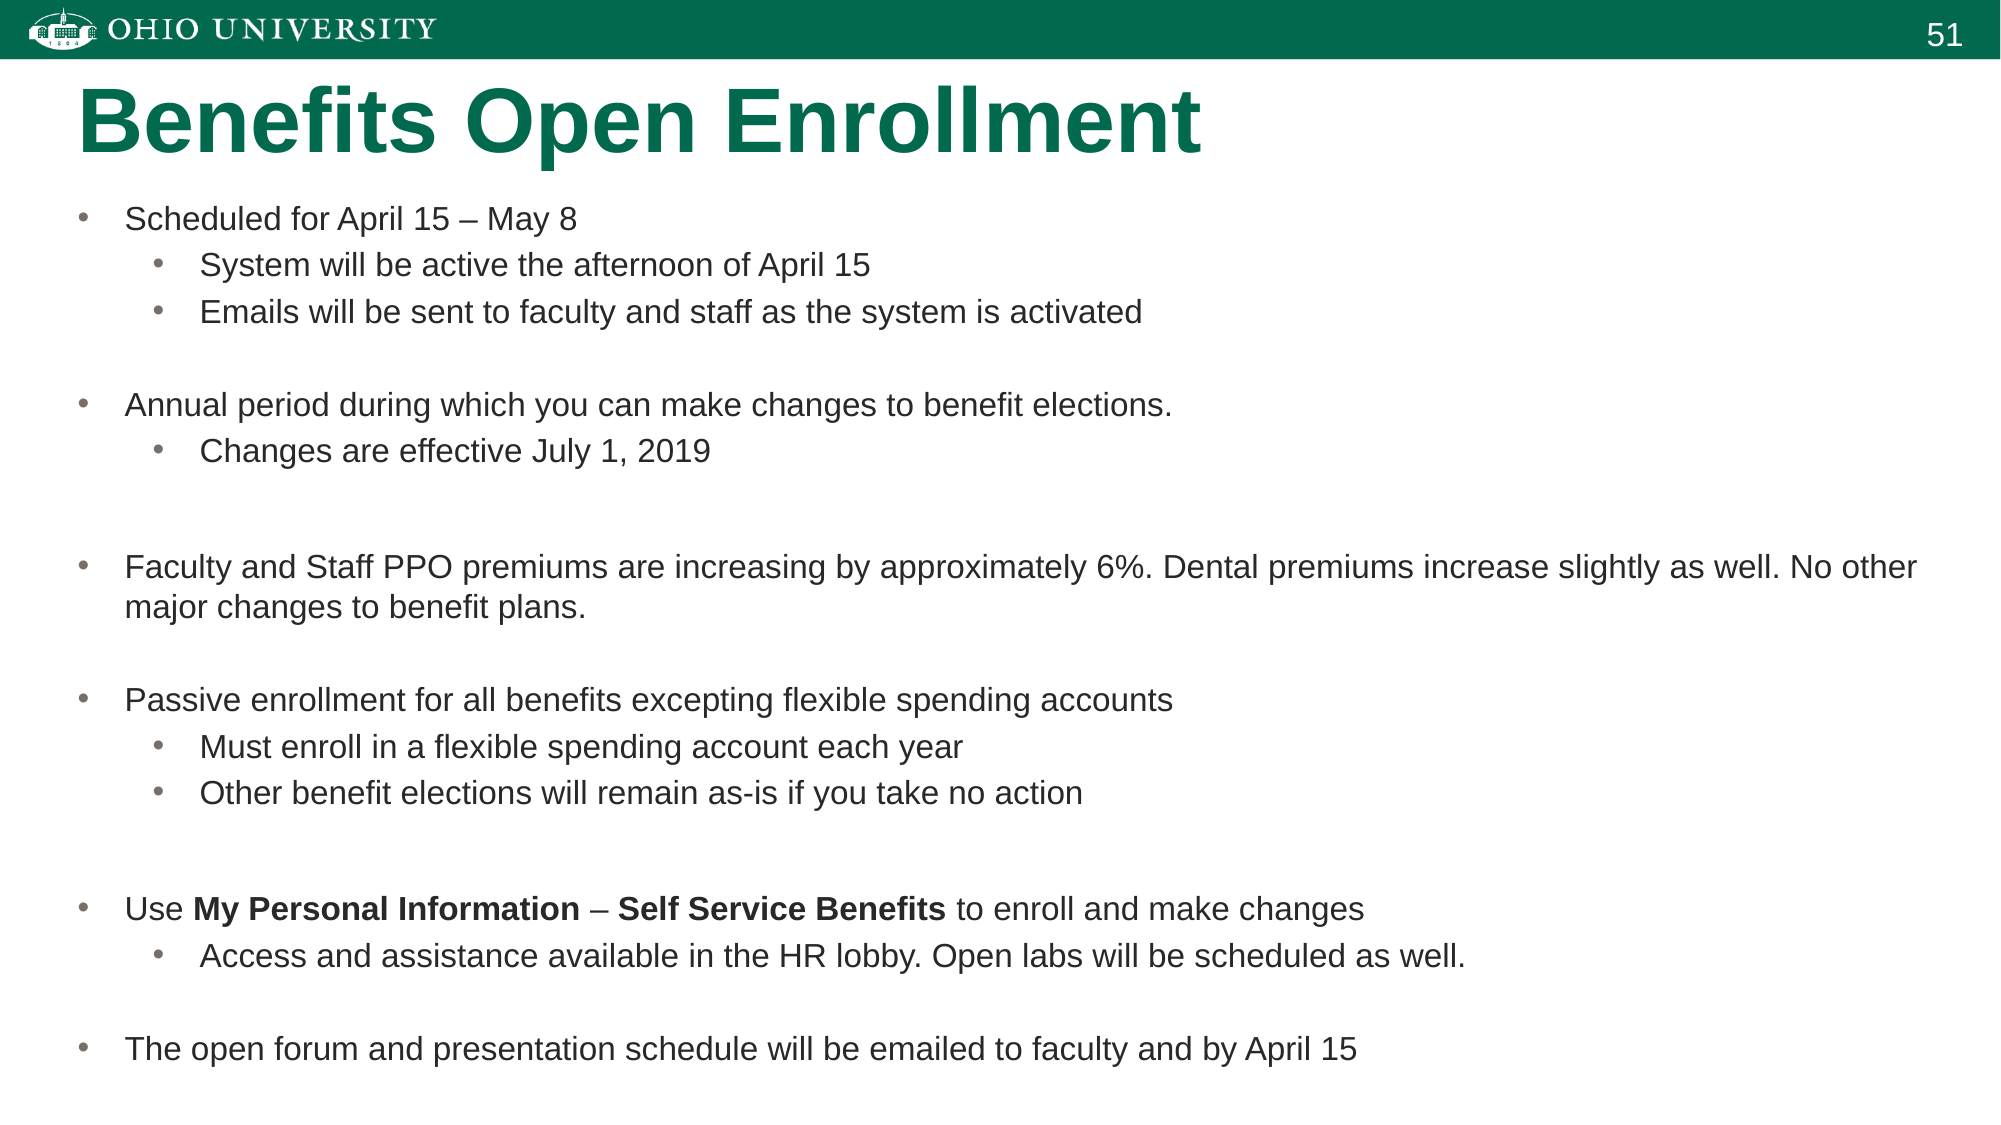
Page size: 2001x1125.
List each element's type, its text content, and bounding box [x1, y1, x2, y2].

list Scheduled for April 15 – May 8 System will be active the afternoon of April 15 Emails will be sent to faculty and staff as the system is activated Annual period during which you can make changes to benefit elections. Changes are effective July 1, 2019 Faculty and Staff PPO premiums are increasing by approximately 6%. Dental premiums increase slightly as well. No other major changes to benefit plans. Passive enrollment for all benefits excepting flexible spending accounts Must enroll in a flexible spending account each year Other benefit elections will remain as-is if you take no action Use My Personal Information – Self Service Benefits to enroll and make changes Access and assistance available in the HR lobby. Open labs will be scheduled as well. The open forum and presentation schedule will be emailed to faculty and by April 15 [62, 189, 1937, 1091]
list Benefits Open Enrollment [62, 53, 1937, 189]
picture [0, 0, 2001, 1125]
